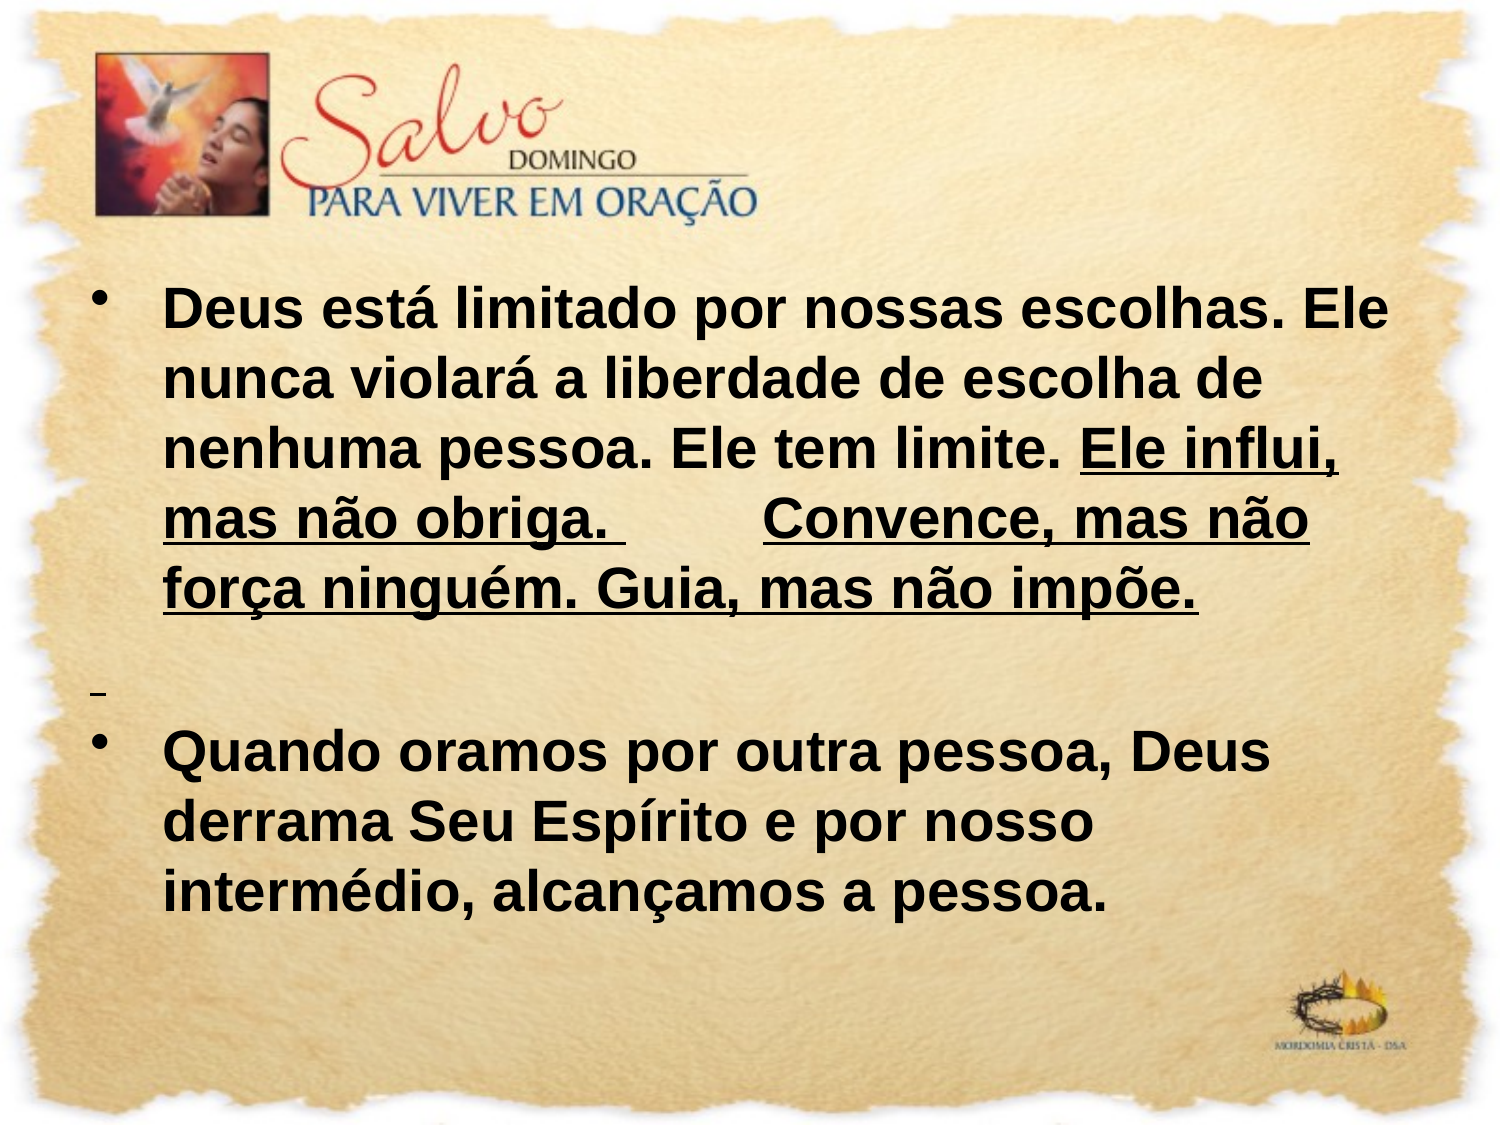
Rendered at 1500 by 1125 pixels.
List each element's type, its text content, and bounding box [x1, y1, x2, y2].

picture [0, 0, 1500, 1125]
list Deus está limitado por nossas escolhas. Ele nunca violará a liberdade de escolha de nenhuma pessoa. Ele tem limite. Ele influi, mas não obriga. Convence, mas não força ninguém. Guia, mas não impõe. Quando oramos por outra pessoa, Deus derrama Seu Espírito e por nosso intermédio, alcançamos a pessoa. [75, 262, 1425, 1005]
